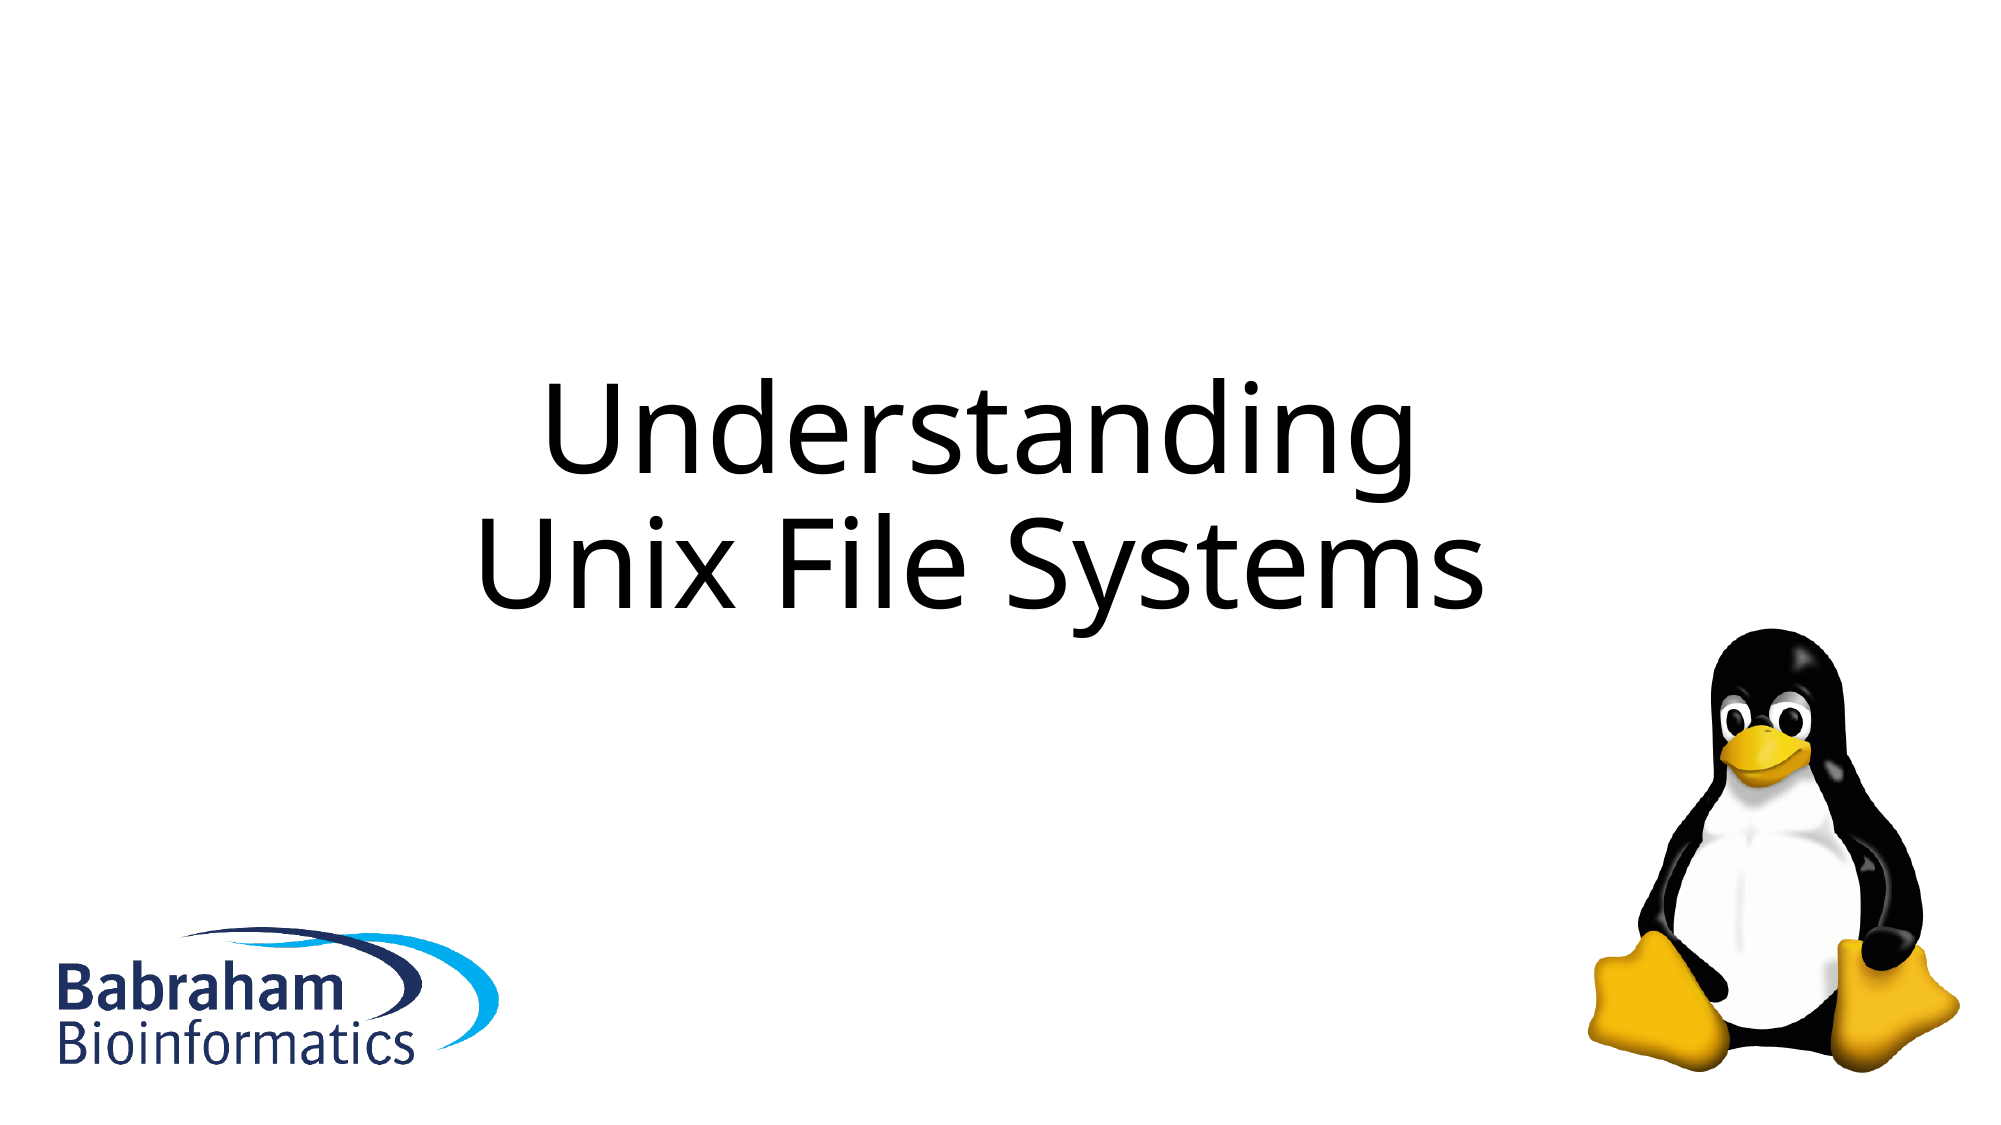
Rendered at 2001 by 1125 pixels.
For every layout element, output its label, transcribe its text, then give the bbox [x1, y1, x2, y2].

picture [31, 913, 509, 1083]
picture [1562, 599, 1980, 1092]
title Understanding Unix File Systems [398, 251, 1563, 643]
